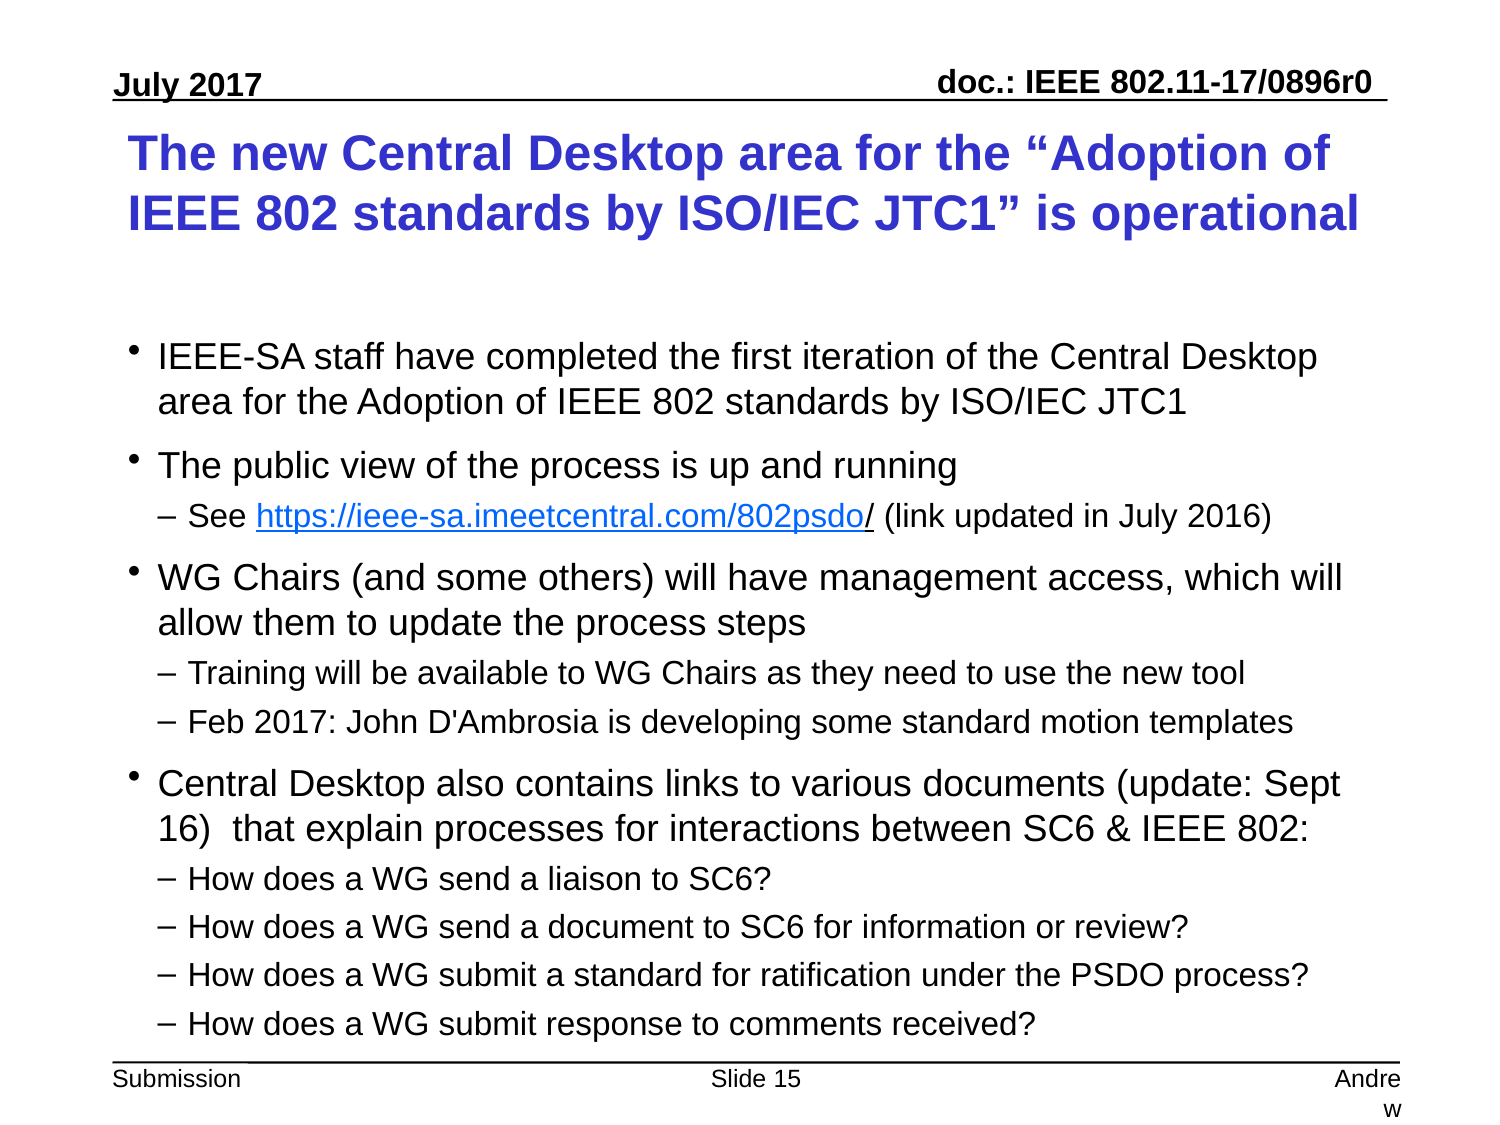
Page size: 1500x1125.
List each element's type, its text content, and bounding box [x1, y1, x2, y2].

footer Andrew Myles, Cisco [1320, 1061, 1402, 1093]
slide_number Slide 15 [709, 1061, 803, 1093]
list IEEE-SA staff have completed the first iteration of the Central Desktop area for the Adoption of IEEE 802 standards by ISO/IEC JTC1 The public view of the process is up and running See https://ieee-sa.imeetcentral.com/802psdo/ (link updated in July 2016) WG Chairs (and some others) will have management access, which will allow them to update the process steps Training will be available to WG Chairs as they need to use the new tool Feb 2017: John D'Ambrosia is developing some standard motion templates Central Desktop also contains links to various documents (update: Sept 16) that explain processes for interactions between SC6 & IEEE 802: How does a WG send a liaison to SC6? How does a WG send a document to SC6 for information or review? How does a WG submit a standard for ratification under the PSDO process? How does a WG submit response to comments received? [112, 324, 1388, 1000]
title The new Central Desktop area for the “Adoption of IEEE 802 standards by ISO/IEC JTC1” is operational [112, 112, 1388, 288]
